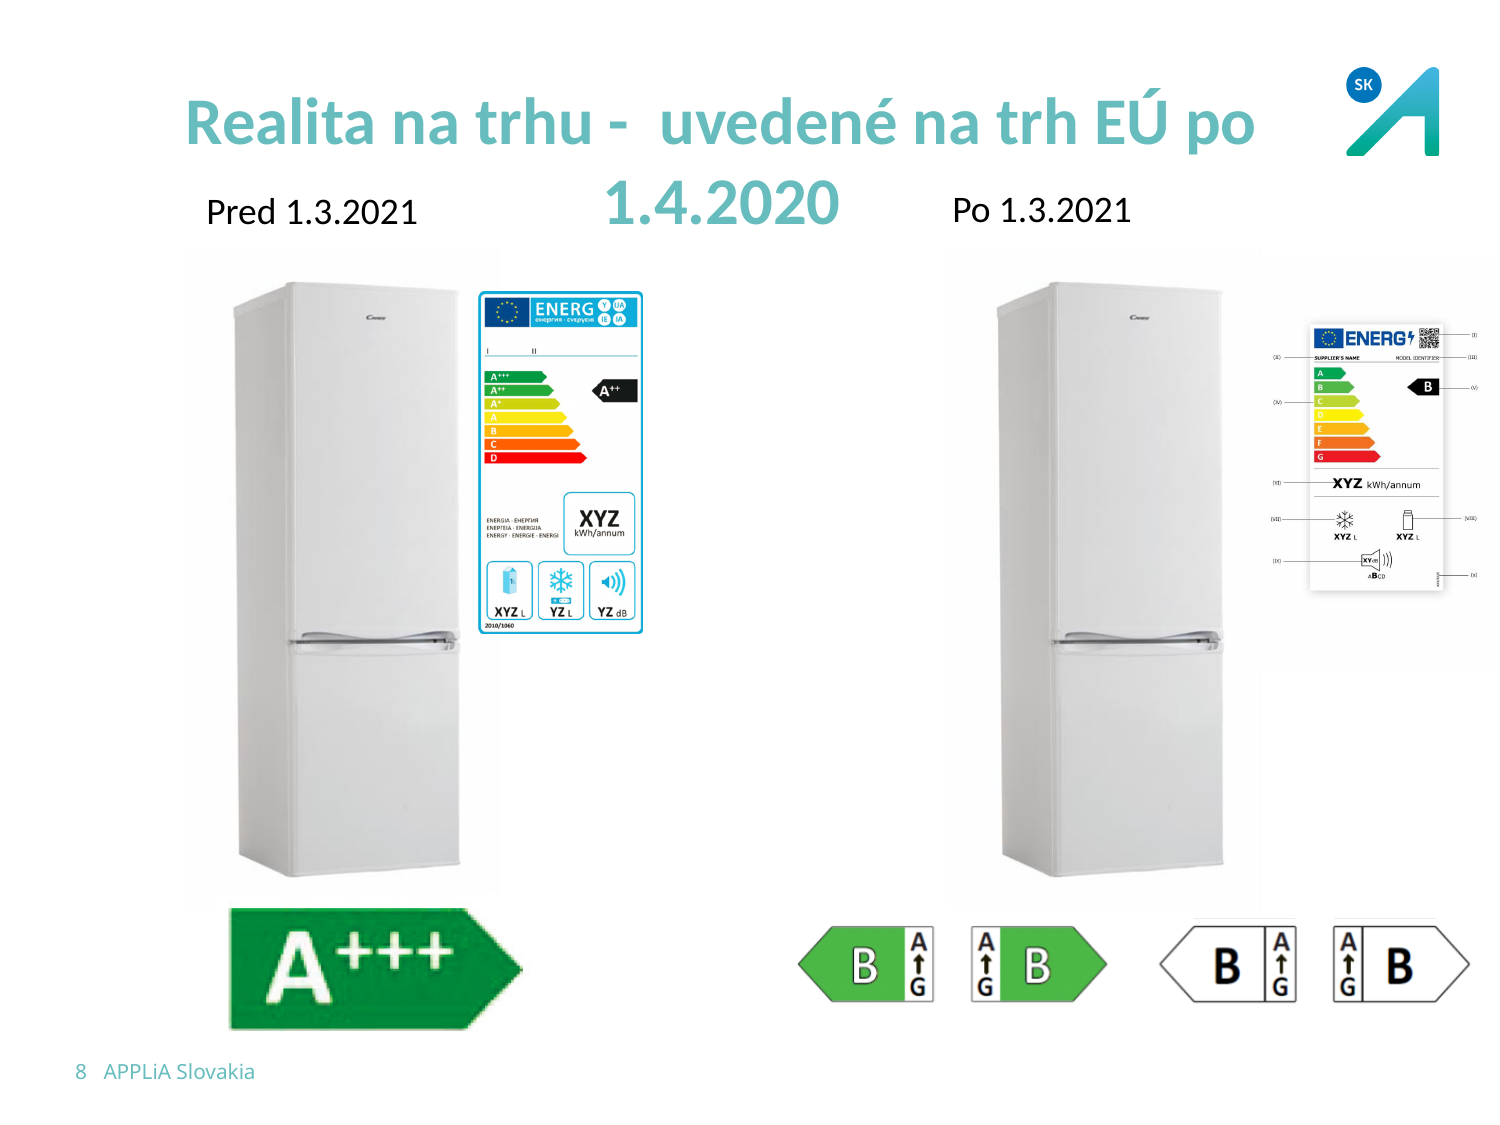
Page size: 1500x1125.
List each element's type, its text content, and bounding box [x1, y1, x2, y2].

picture [1231, 257, 1500, 669]
picture [791, 918, 1490, 1008]
text_box Po 1.3.2021 [937, 177, 1377, 238]
picture [12, 248, 676, 1045]
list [776, 248, 1440, 911]
picture [1346, 67, 1440, 156]
text_box Realita na trhu - uvedené na trh EÚ po 1.4.2020 [78, 70, 1366, 246]
slide_number 8 APPLiA Slovakia [60, 1042, 411, 1103]
text_box Pred 1.3.2021 [191, 179, 631, 240]
